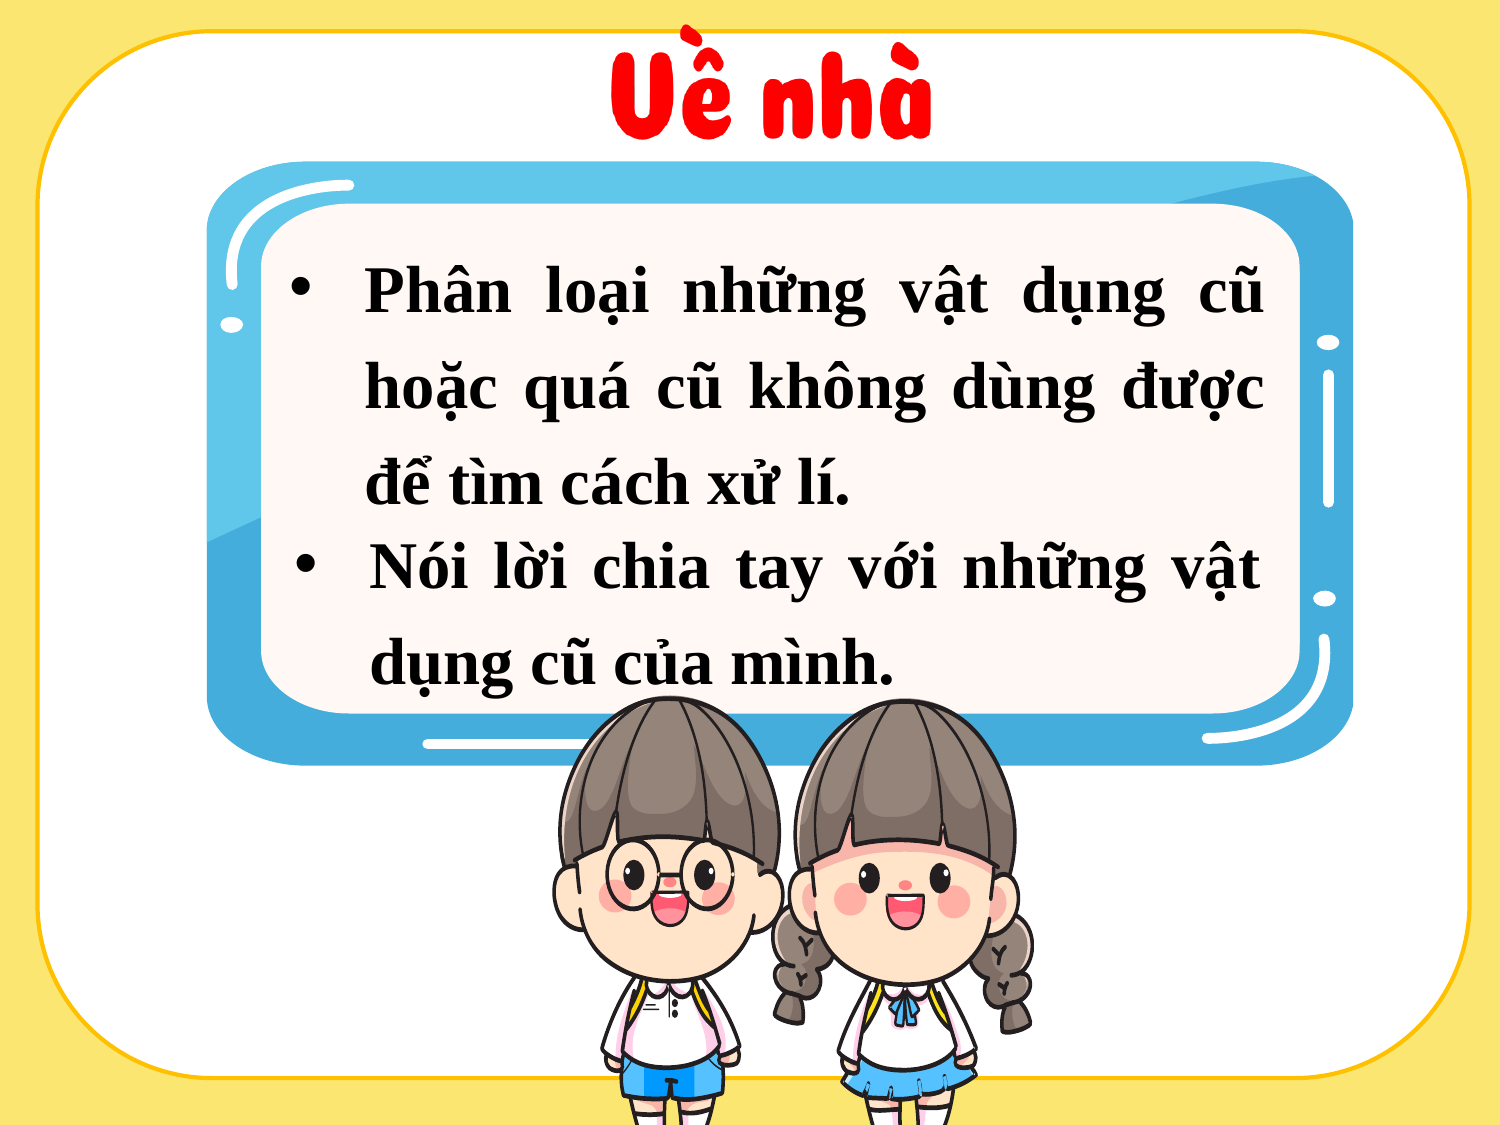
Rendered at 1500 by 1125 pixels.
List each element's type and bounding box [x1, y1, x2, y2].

picture [206, 0, 1354, 766]
text_box [551, 695, 1035, 1125]
